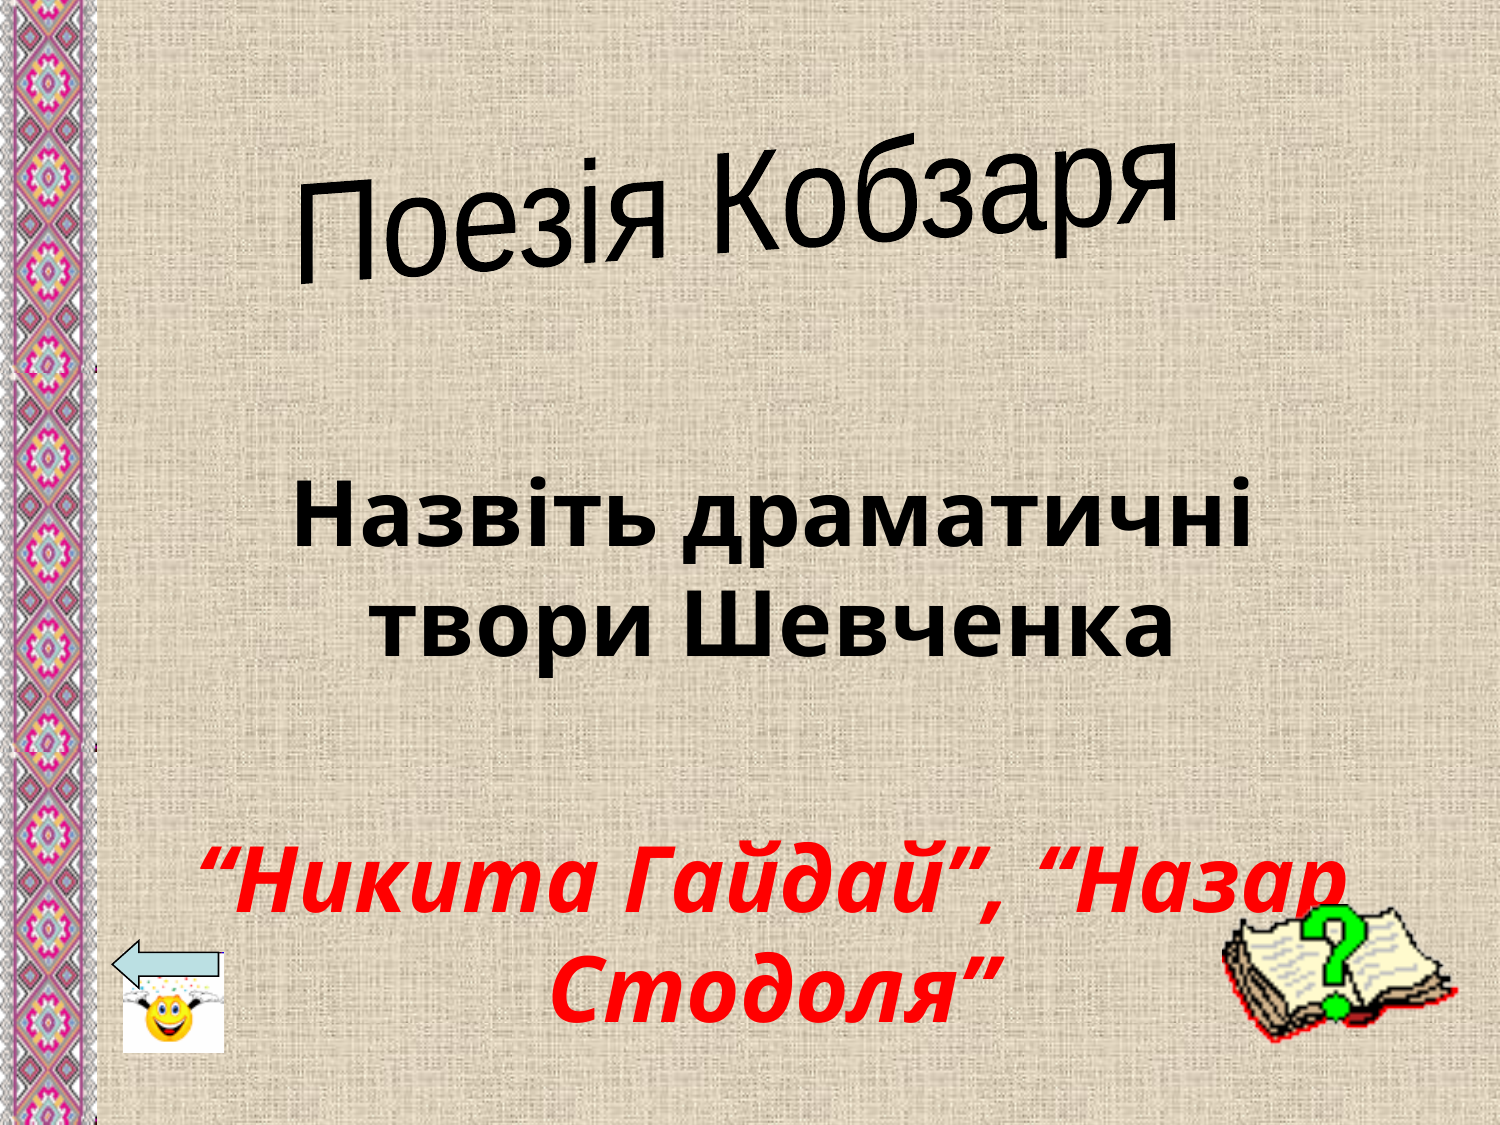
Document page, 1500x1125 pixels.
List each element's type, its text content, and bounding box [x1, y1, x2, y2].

text_box Назвіть драматичні твори Шевченка [135, 444, 1411, 686]
text_box [112, 959, 118, 970]
picture [0, 0, 1500, 1125]
text_box [128, 940, 139, 950]
text_box “Никита Гайдай”, “Назар Стодоля” [135, 810, 1411, 1052]
